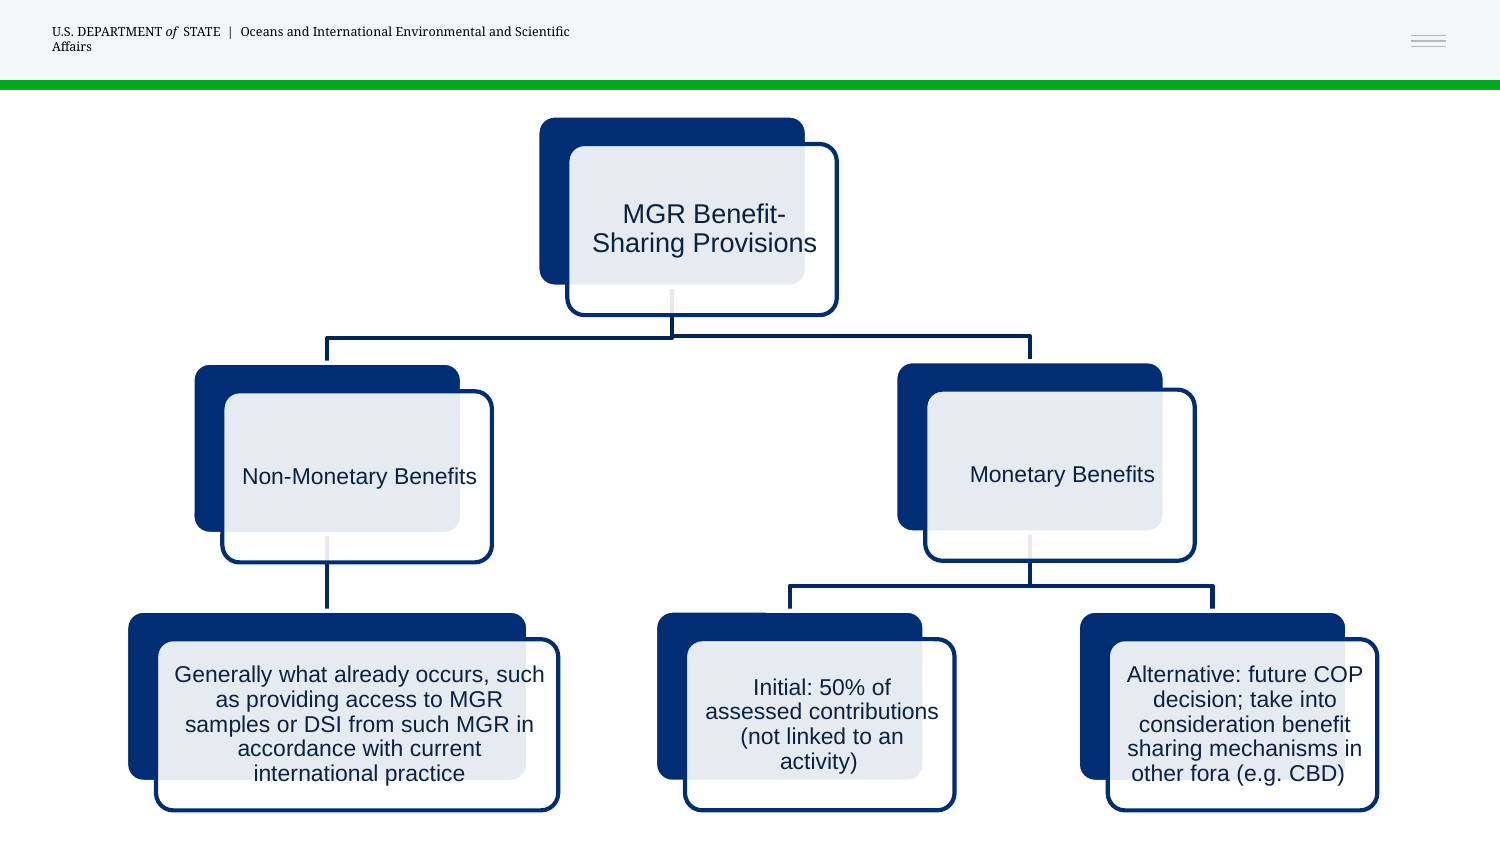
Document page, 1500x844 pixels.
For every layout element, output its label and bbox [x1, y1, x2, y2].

text_box [89, 111, 1380, 811]
